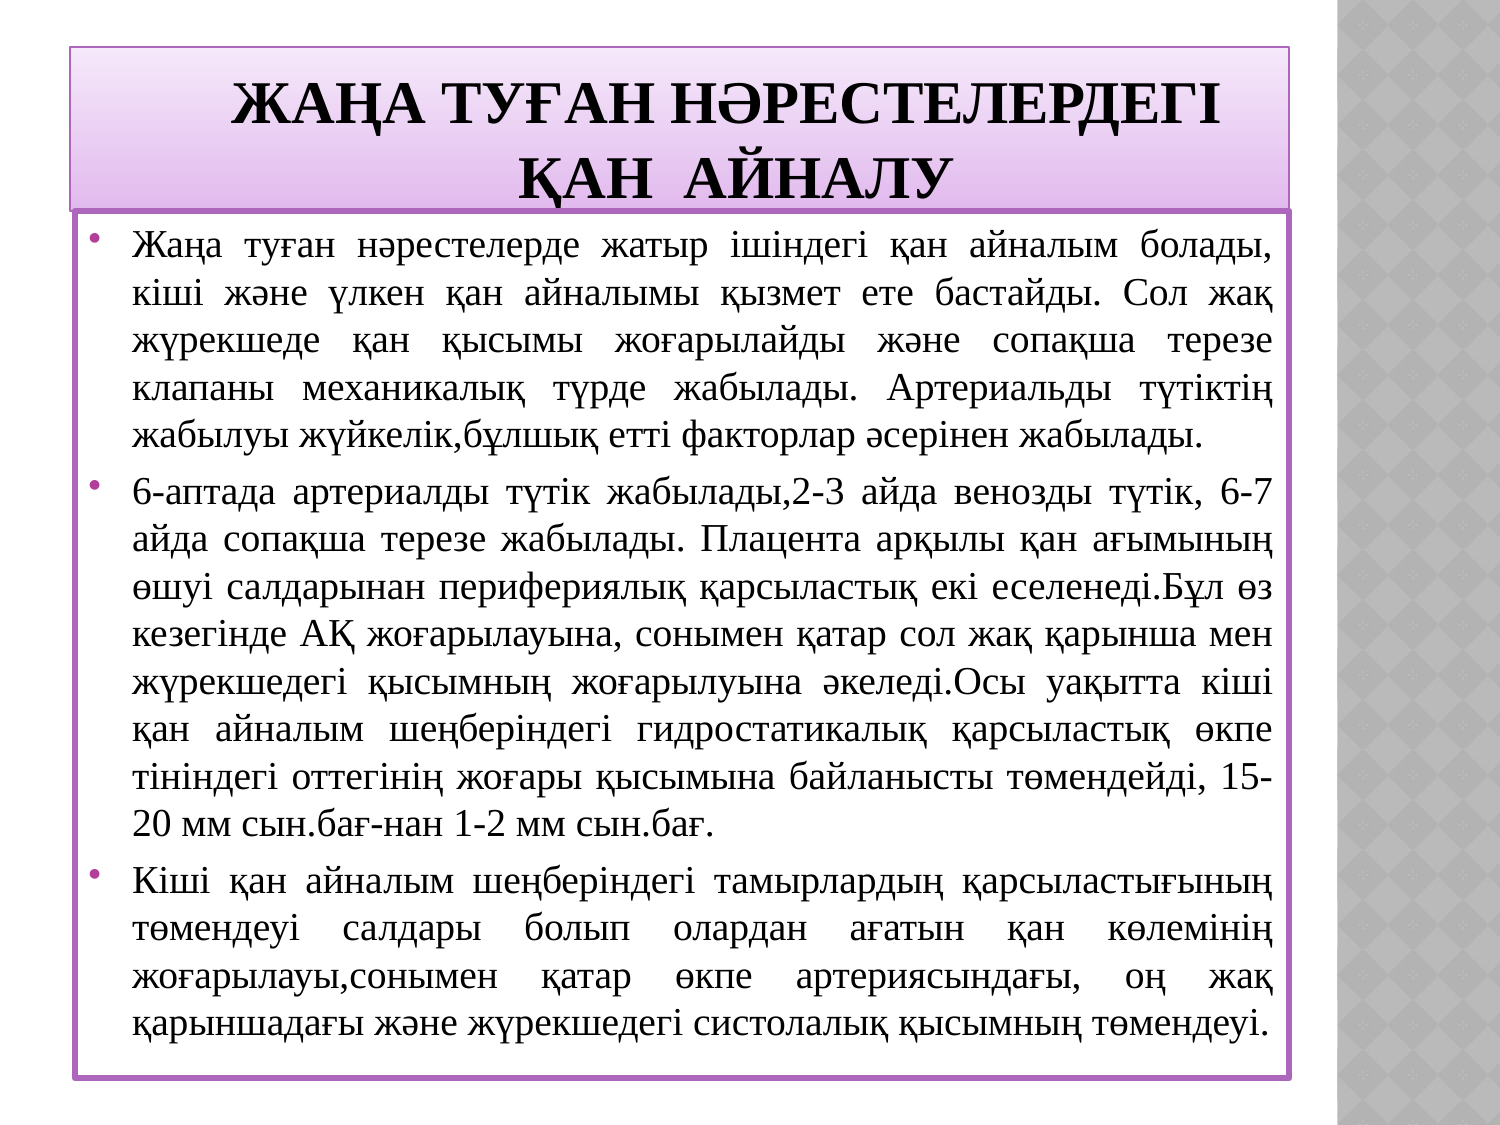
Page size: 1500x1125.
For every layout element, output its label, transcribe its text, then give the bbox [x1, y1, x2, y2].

title Жаңа туған нәрестелердегі қан айналу [69, 46, 1290, 212]
list Жаңа туған нәрестелерде жатыр ішіндегі қан айналым болады, кіші және үлкен қан айналымы қызмет ете бастайды. Сол жақ жүрекшеде қан қысымы жоғарылайды және сопақша терезе клапаны механикалық түрде жабылады. Артериальды түтіктің жабылуы жүйкелік,бұлшық етті факторлар әсерінен жабылады. 6-аптада артериалды түтік жабылады,2-3 айда венозды түтік, 6-7 айда сопақша терезе жабылады. Плацента арқылы қан ағымының өшуі салдарынан перифериялық қарсыластық екі еселенеді.Бұл өз кезегінде АҚ жоғарылауына, сонымен қатар сол жақ қарынша мен жүрекшедегі қысымның жоғарылуына әкеледі.Осы уақытта кіші қан айналым шеңберіндегі гидростатикалық қарсыластық өкпе тініндегі оттегінің жоғары қысымына байланысты төмендейді, 15-20 мм сын.бағ-нан 1-2 мм сын.бағ. Кіші қан айналым шеңберіндегі тамырлардың қарсыластығының төмендеуі салдары болып олардан ағатын қан көлемінің жоғарылауы,сонымен қатар өкпе артериясындағы, оң жақ қарыншадағы және жүрекшедегі систолалық қысымның төмендеуі. [72, 208, 1292, 1081]
